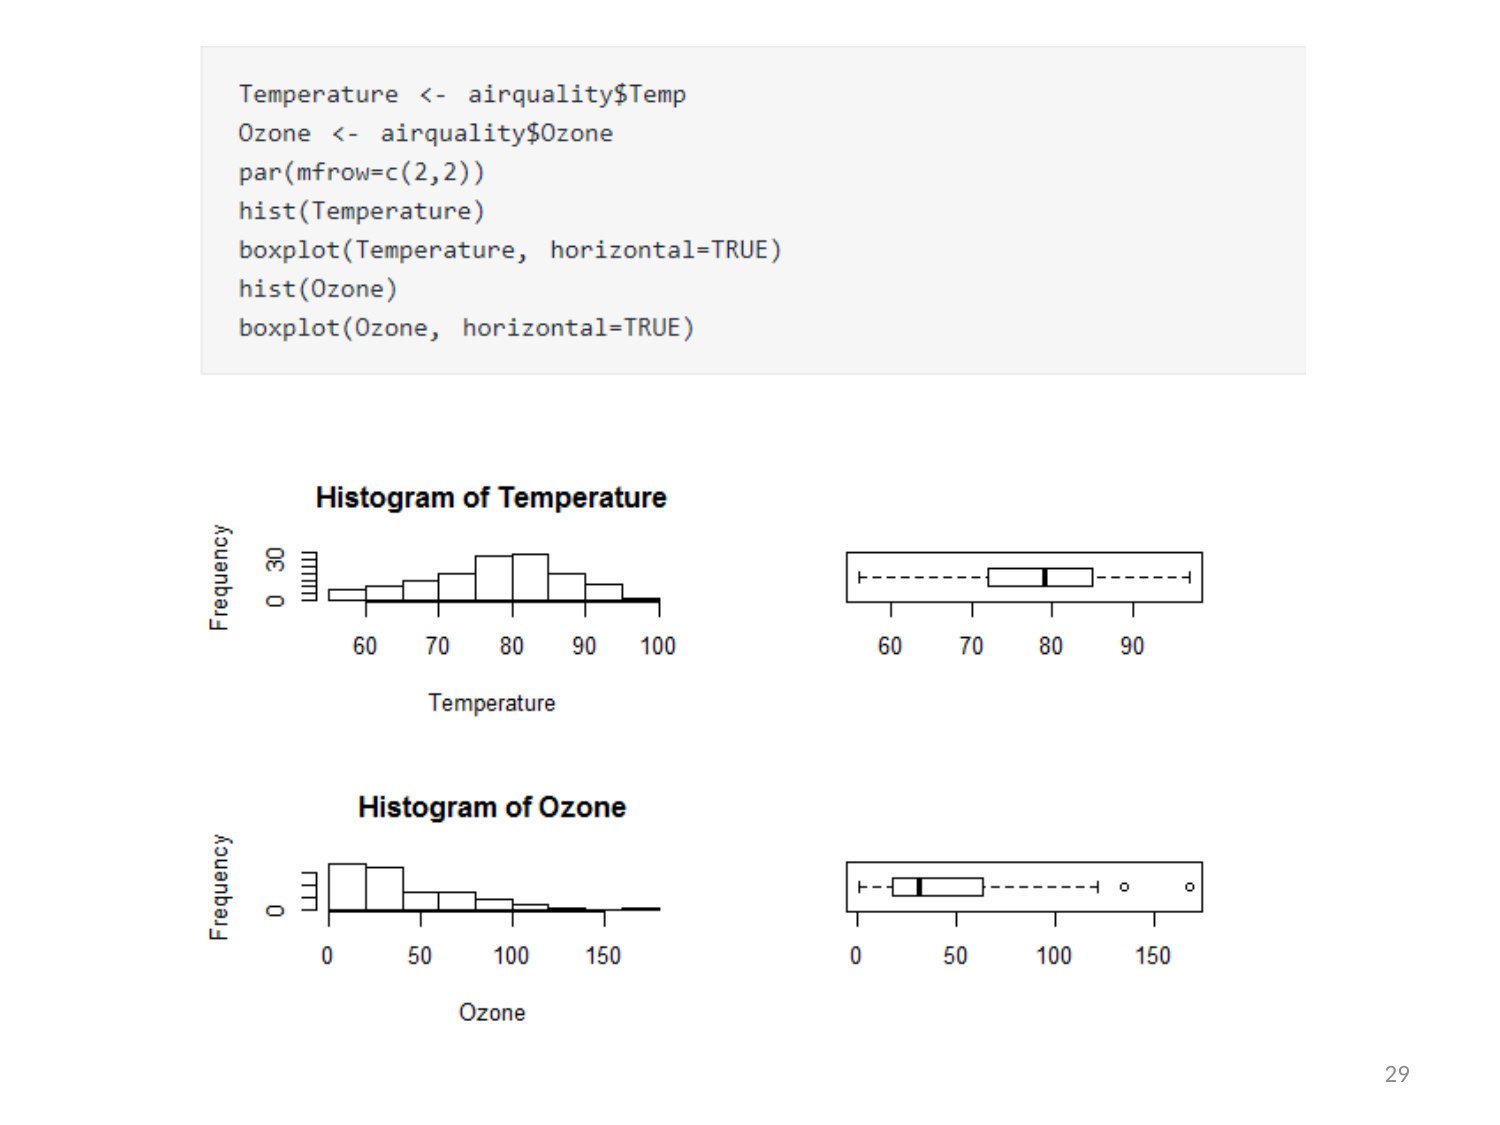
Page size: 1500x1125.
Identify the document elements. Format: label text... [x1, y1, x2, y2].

slide_number 29 [1074, 1042, 1425, 1103]
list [187, 46, 1307, 1067]
